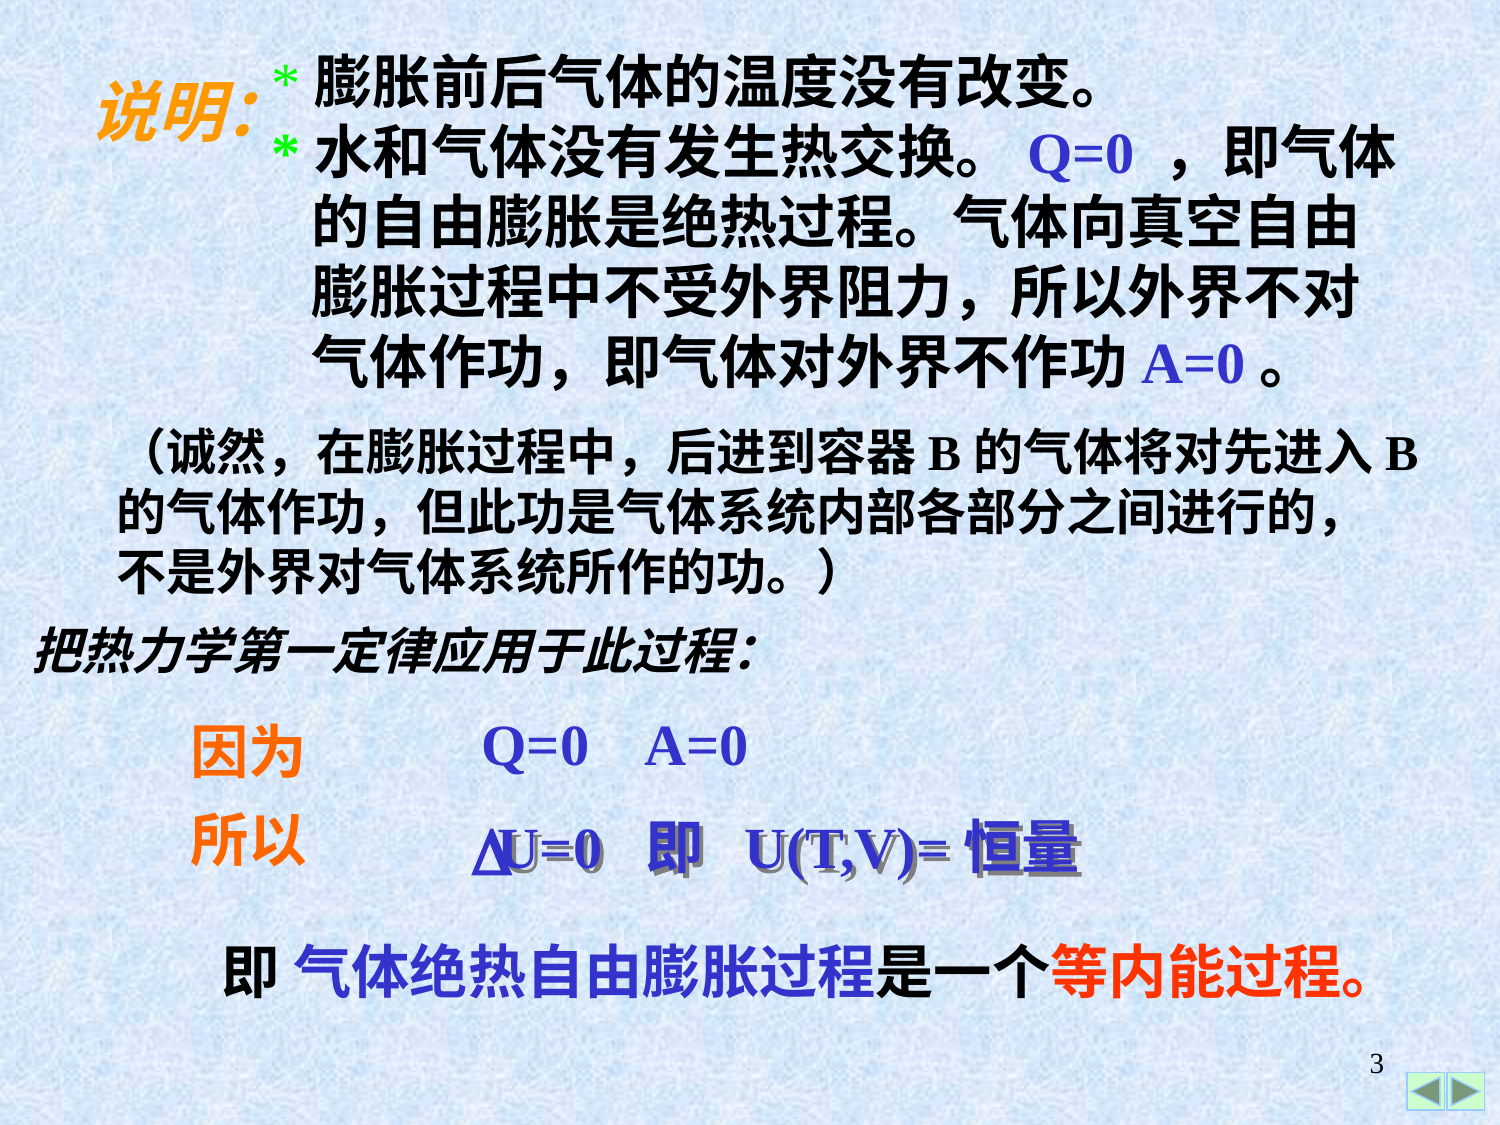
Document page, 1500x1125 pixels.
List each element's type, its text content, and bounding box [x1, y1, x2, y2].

text_box （诚然，在膨胀过程中，后进到容器B的气体将对先进入B 的气体作功，但此功是气体系统内部各部分之间进行的， 不是外界对气体系统所作的功。） [101, 412, 1434, 608]
text_box 把热力学第一定律应用于此过程： [16, 612, 797, 688]
text_box *膨胀前后气体的温度没有改变。 *水和气体没有发生热交换。Q=0 ，即气体 的自由膨胀是绝热过程。气体向真空自由 膨胀过程中不受外界阻力，所以外界不对 气体作功，即气体对外界不作功A=0。 [256, 37, 1412, 403]
slide_number 3 [1086, 1036, 1400, 1112]
text_box 说明： [75, 62, 256, 158]
text_box 即 气体绝热自由膨胀过程是一个等内能过程。 [206, 927, 1415, 1013]
picture [0, 0, 1500, 1125]
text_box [174, 699, 1080, 888]
